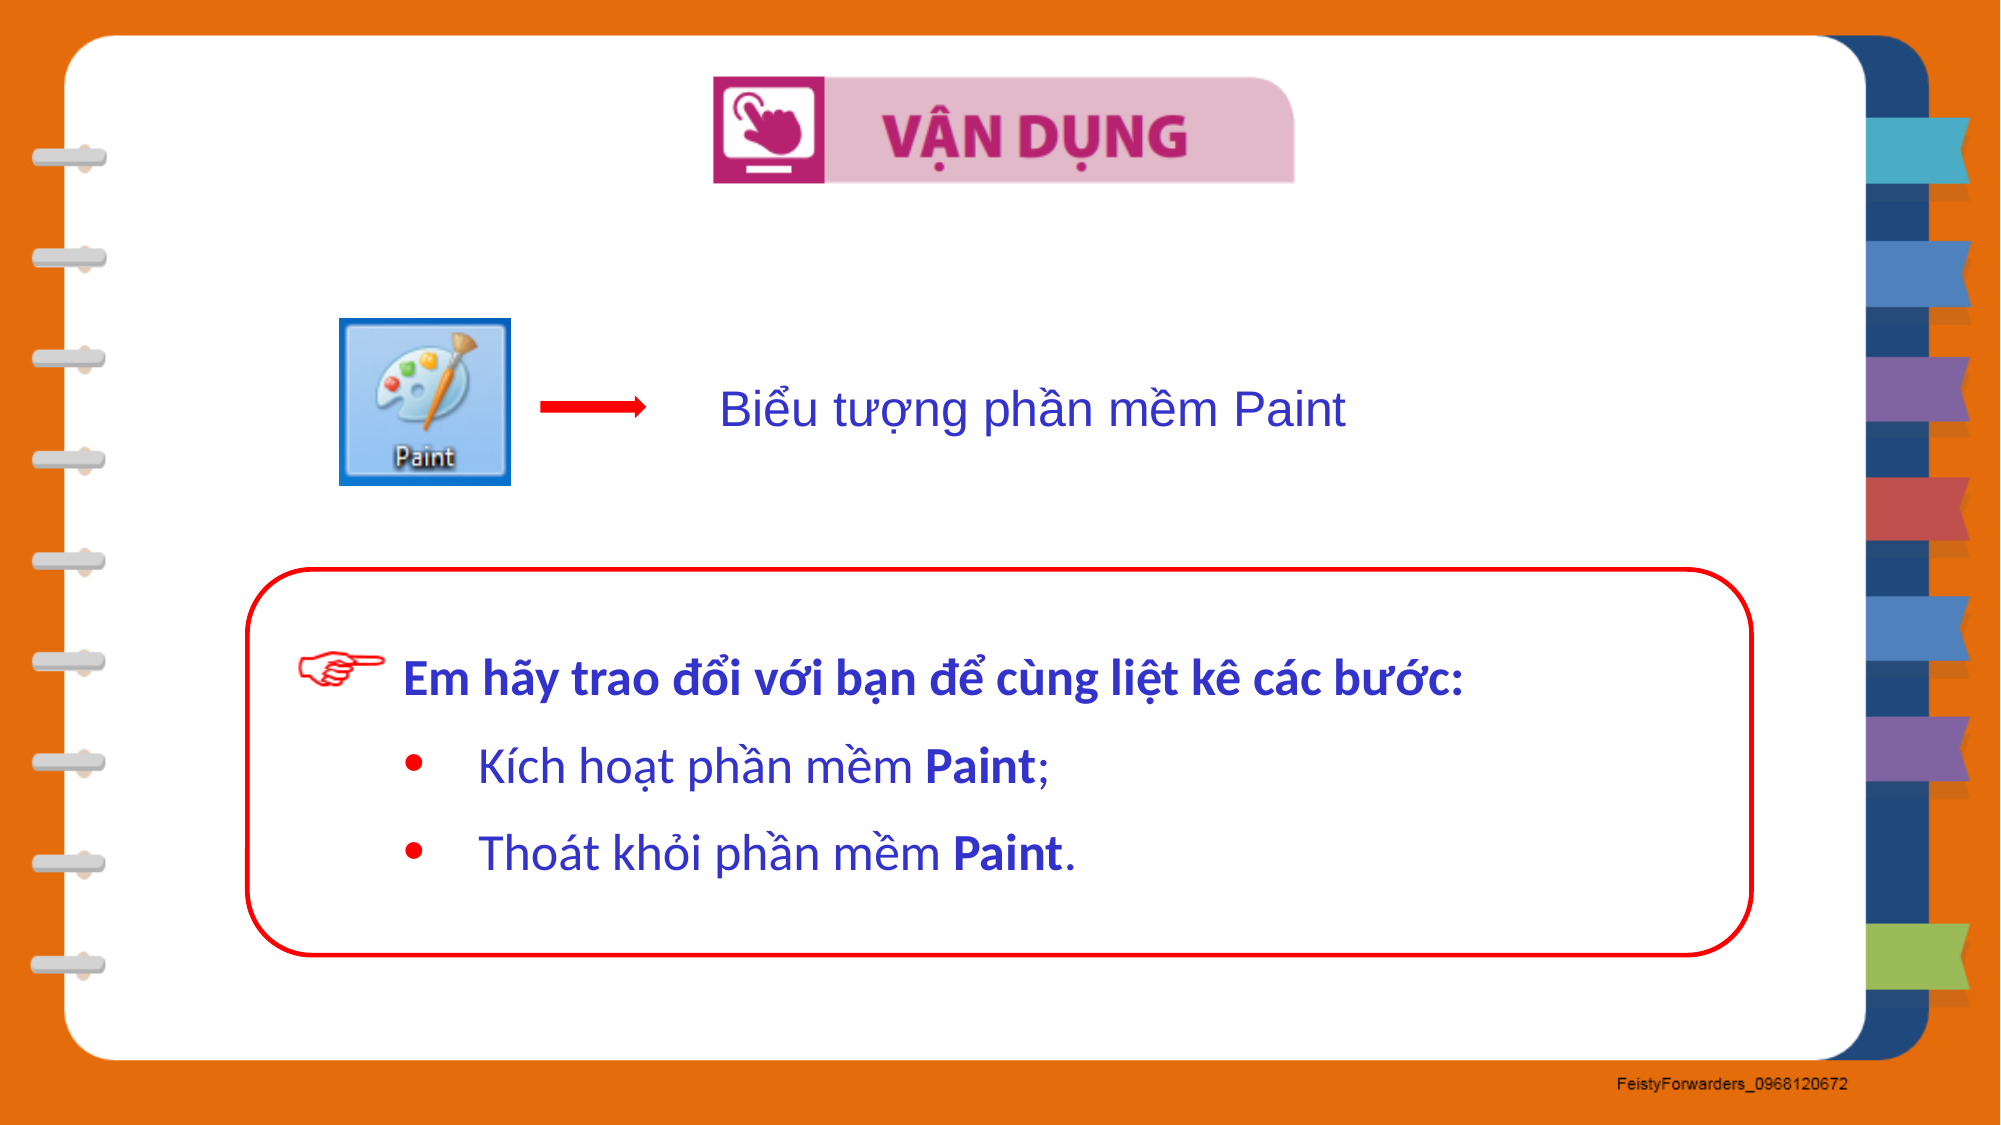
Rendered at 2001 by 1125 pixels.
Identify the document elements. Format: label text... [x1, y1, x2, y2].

picture [0, 0, 2001, 1125]
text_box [247, 569, 1752, 956]
text_box [539, 393, 648, 421]
text_box Biểu tượng phần mềm Paint [705, 369, 1430, 444]
